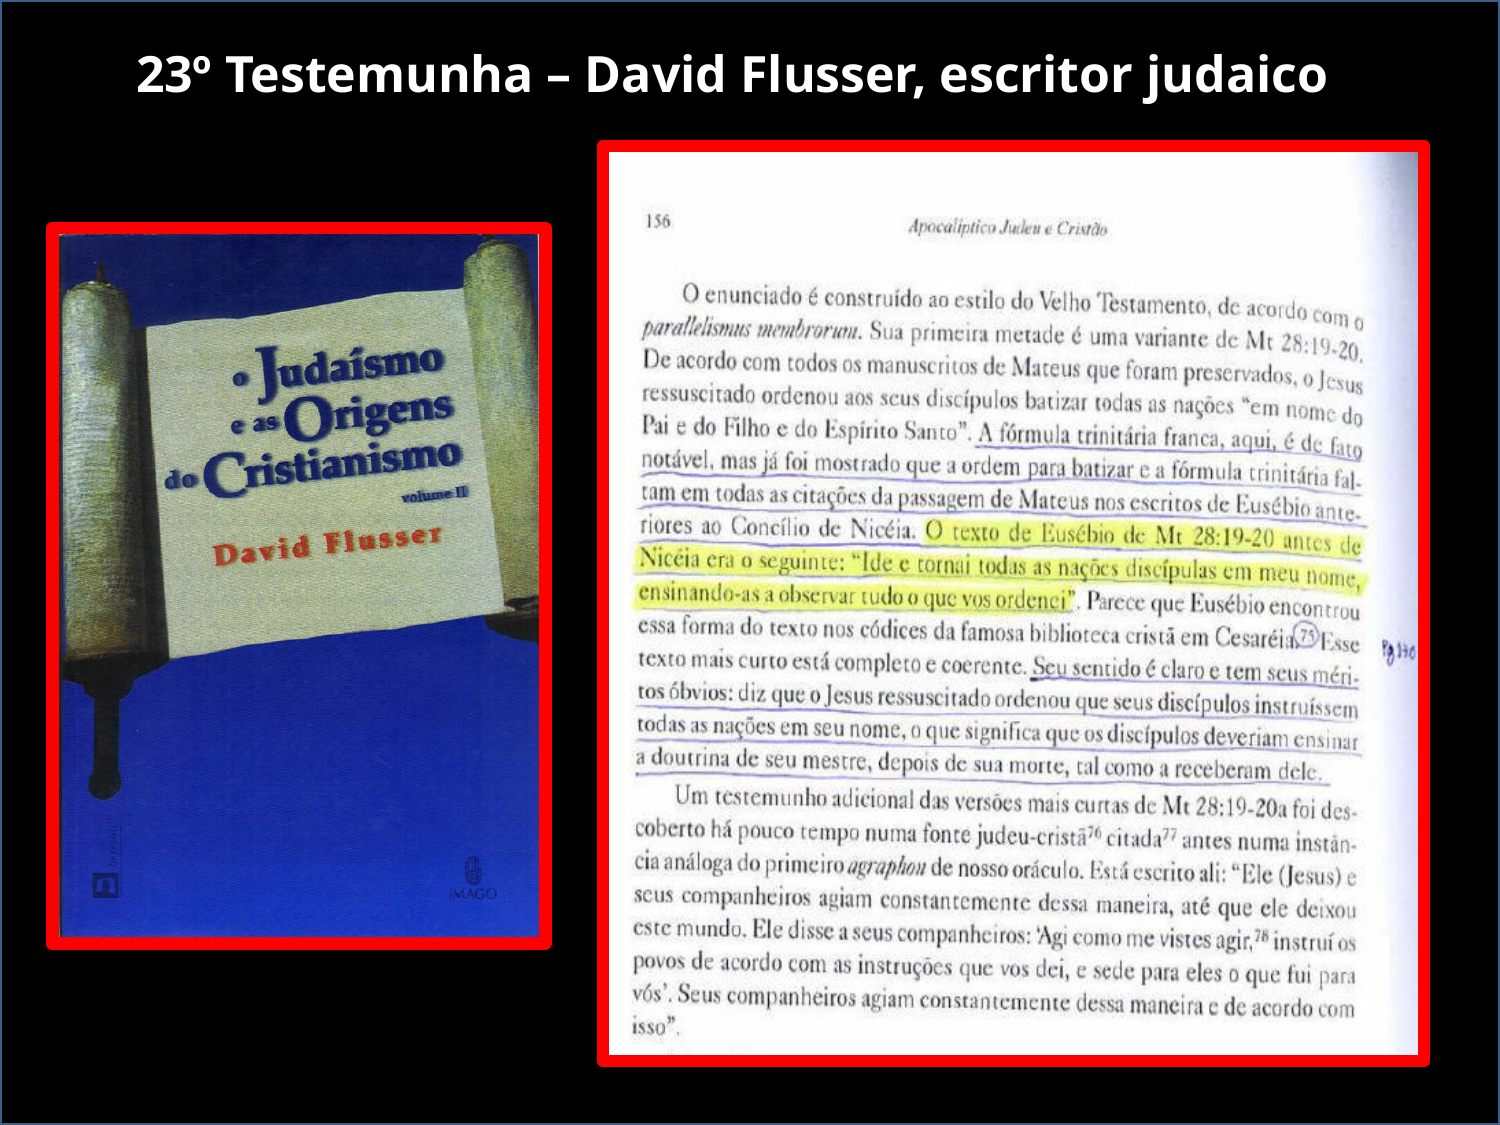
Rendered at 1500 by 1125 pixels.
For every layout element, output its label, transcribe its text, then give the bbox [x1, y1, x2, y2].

picture [58, 234, 540, 938]
text_box [0, 0, 1500, 1125]
text_box 23º Testemunha – David Flusser, escritor judaico [58, 35, 1407, 110]
picture [609, 152, 1419, 1055]
